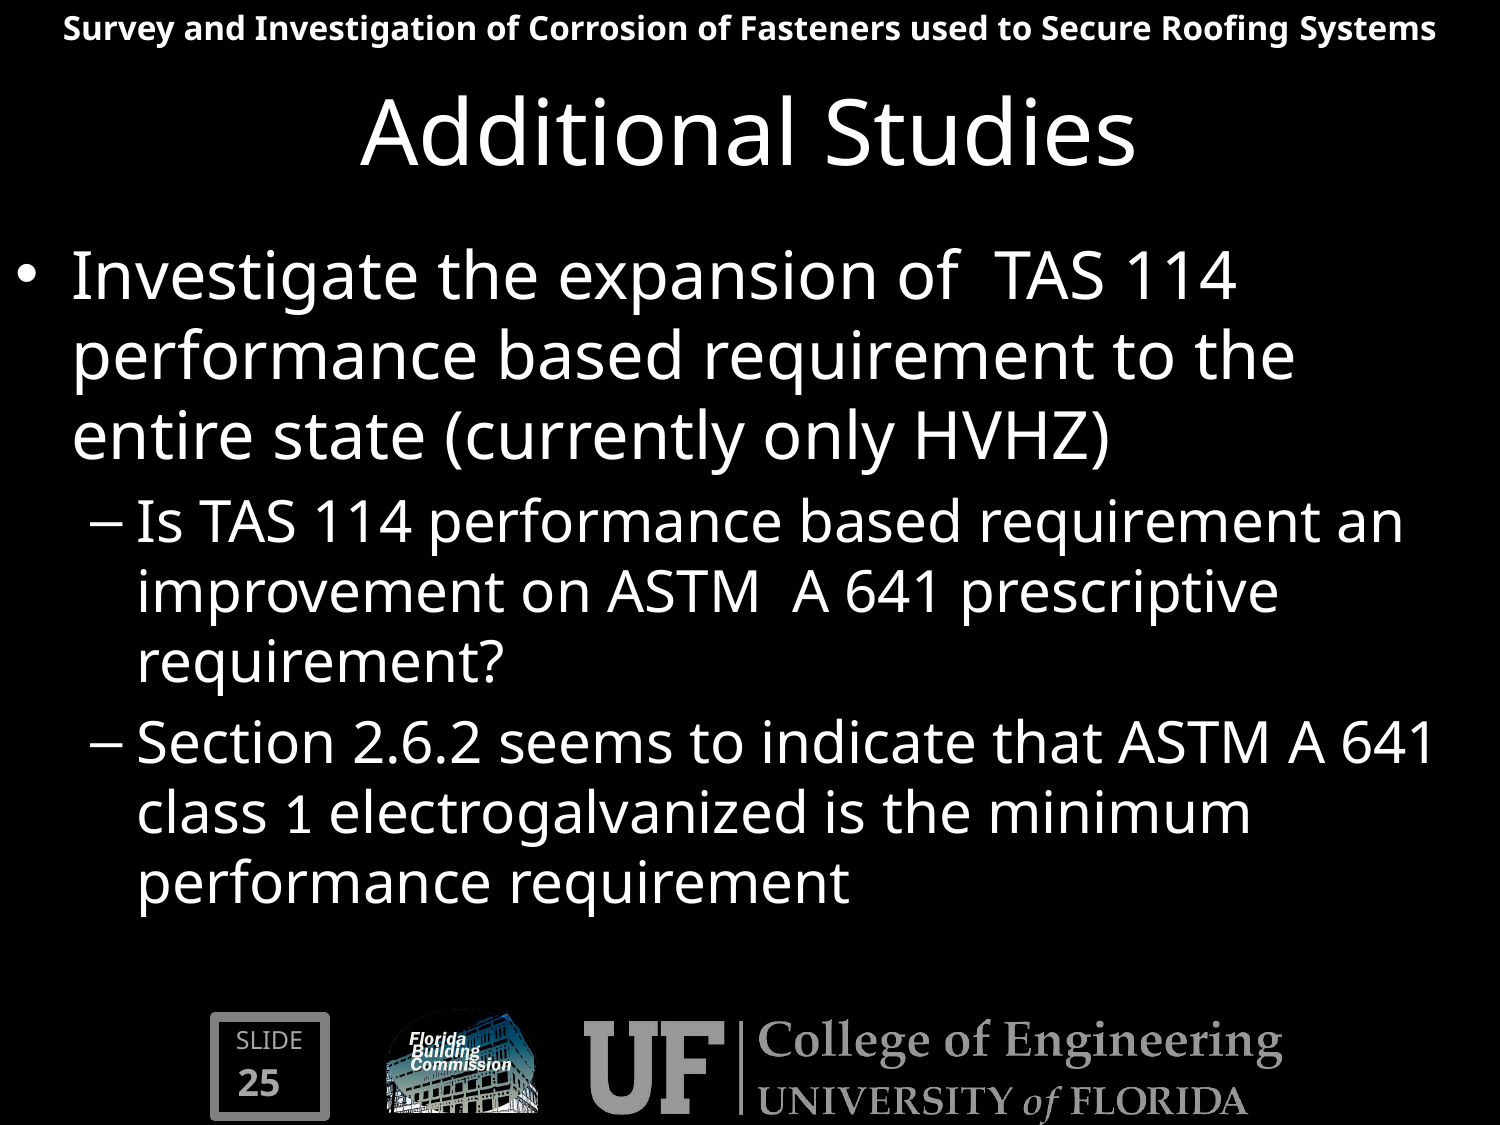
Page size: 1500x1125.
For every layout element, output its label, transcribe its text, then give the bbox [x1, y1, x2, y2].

title Additional Studies [0, 49, 1500, 208]
picture [385, 1008, 538, 1113]
list Investigate the expansion of TAS 114 performance based requirement to the entire state (currently only HVHZ) Is TAS 114 performance based requirement an improvement on ASTM A 641 prescriptive requirement? Section 2.6.2 seems to indicate that ASTM A 641 class 1 electrogalvanized is the minimum performance requirement [0, 224, 1500, 988]
